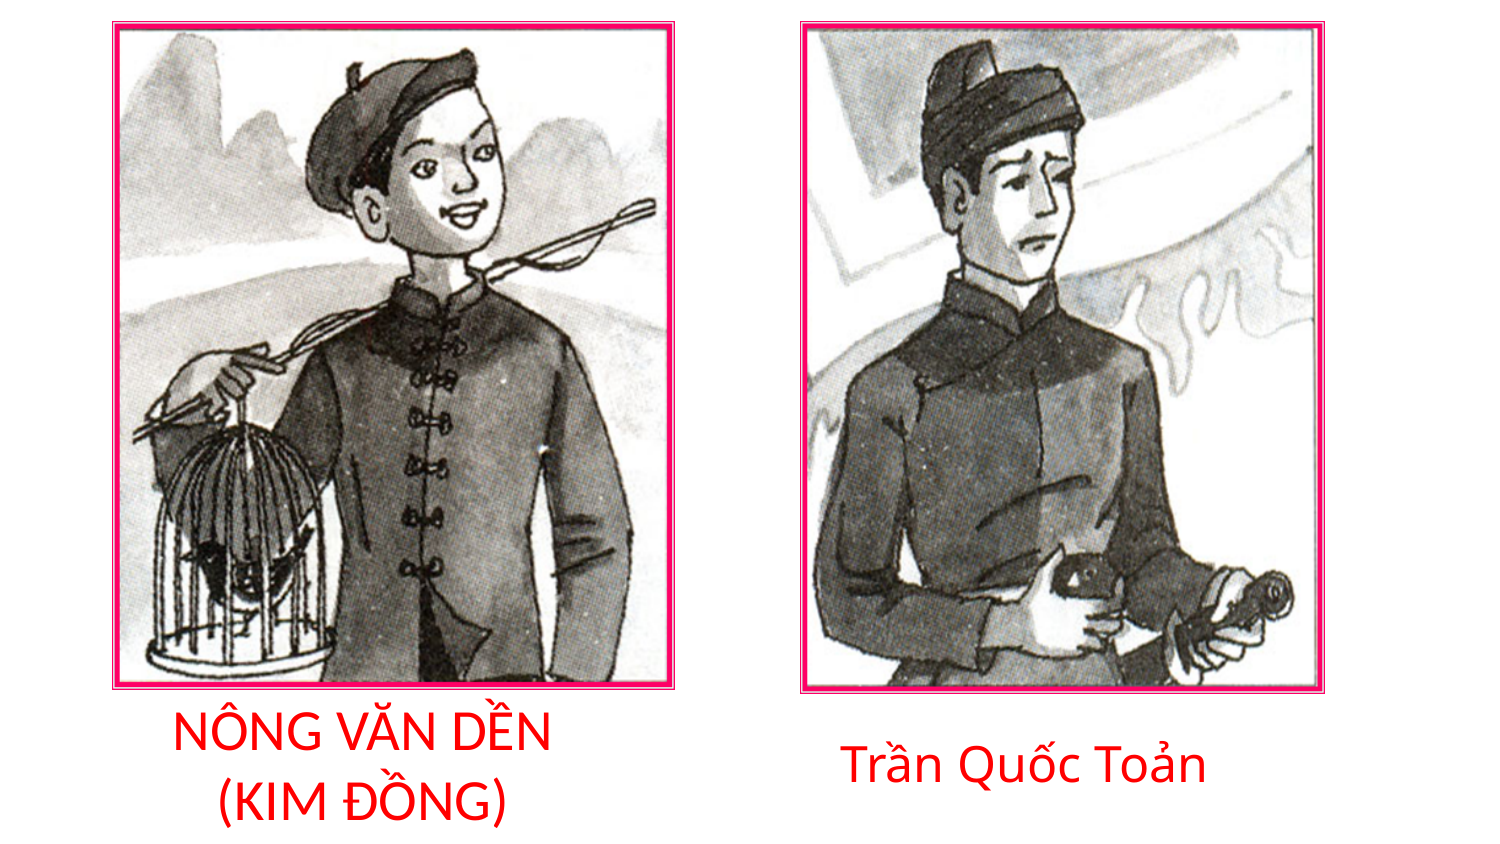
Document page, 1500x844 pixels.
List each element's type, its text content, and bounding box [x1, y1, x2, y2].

picture [799, 21, 1326, 695]
picture [112, 21, 676, 690]
text_box Trần Quốc Toản [799, 724, 1263, 800]
text_box NÔNG VĂN DỀN (KIM ĐỒNG) [37, 690, 675, 835]
